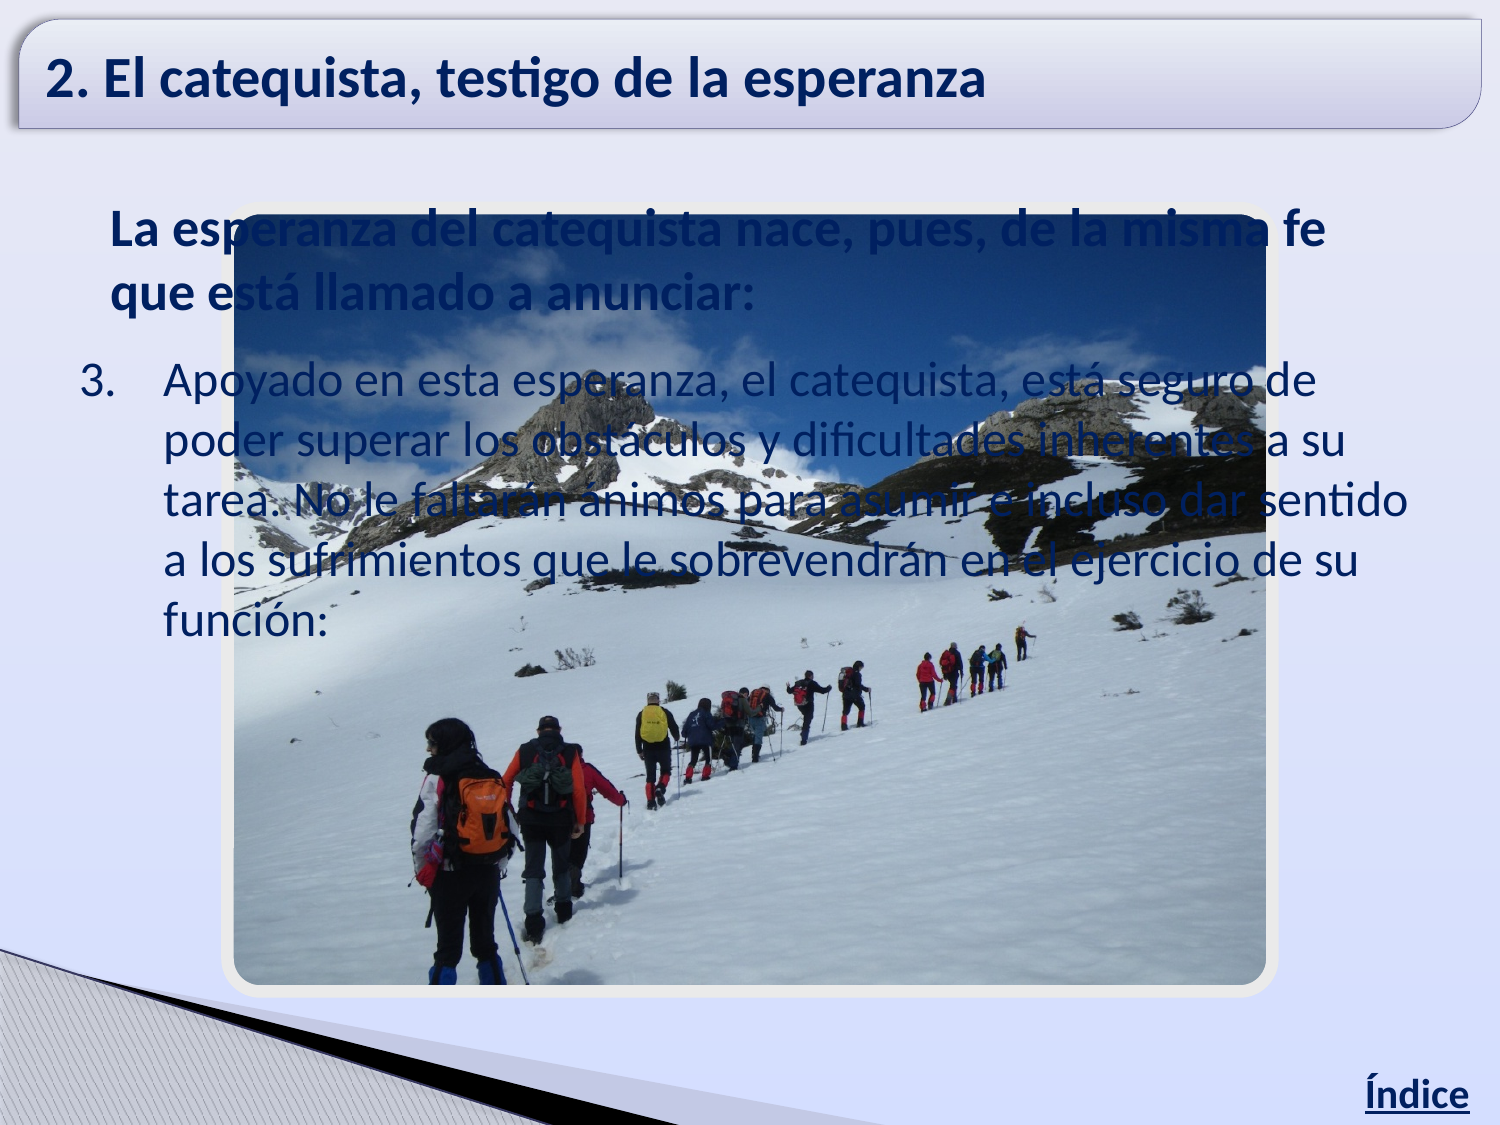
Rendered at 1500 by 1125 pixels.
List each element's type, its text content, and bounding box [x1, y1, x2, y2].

picture [227, 207, 1273, 992]
text_box La esperanza del catequista nace, pues, de la misma fe que está llamado a anunciar: Apoyado en esta esperanza, el catequista, está seguro de poder superar los obstáculos y dificultades inherentes a su tarea. No le faltarán ánimos para asumir e incluso dar sentido a los sufrimientos que le sobrevendrán en el ejercicio de su función: [64, 184, 1436, 705]
text_box 2. El catequista, testigo de la esperanza [18, 18, 1483, 130]
text_box Índice [1334, 1059, 1500, 1125]
